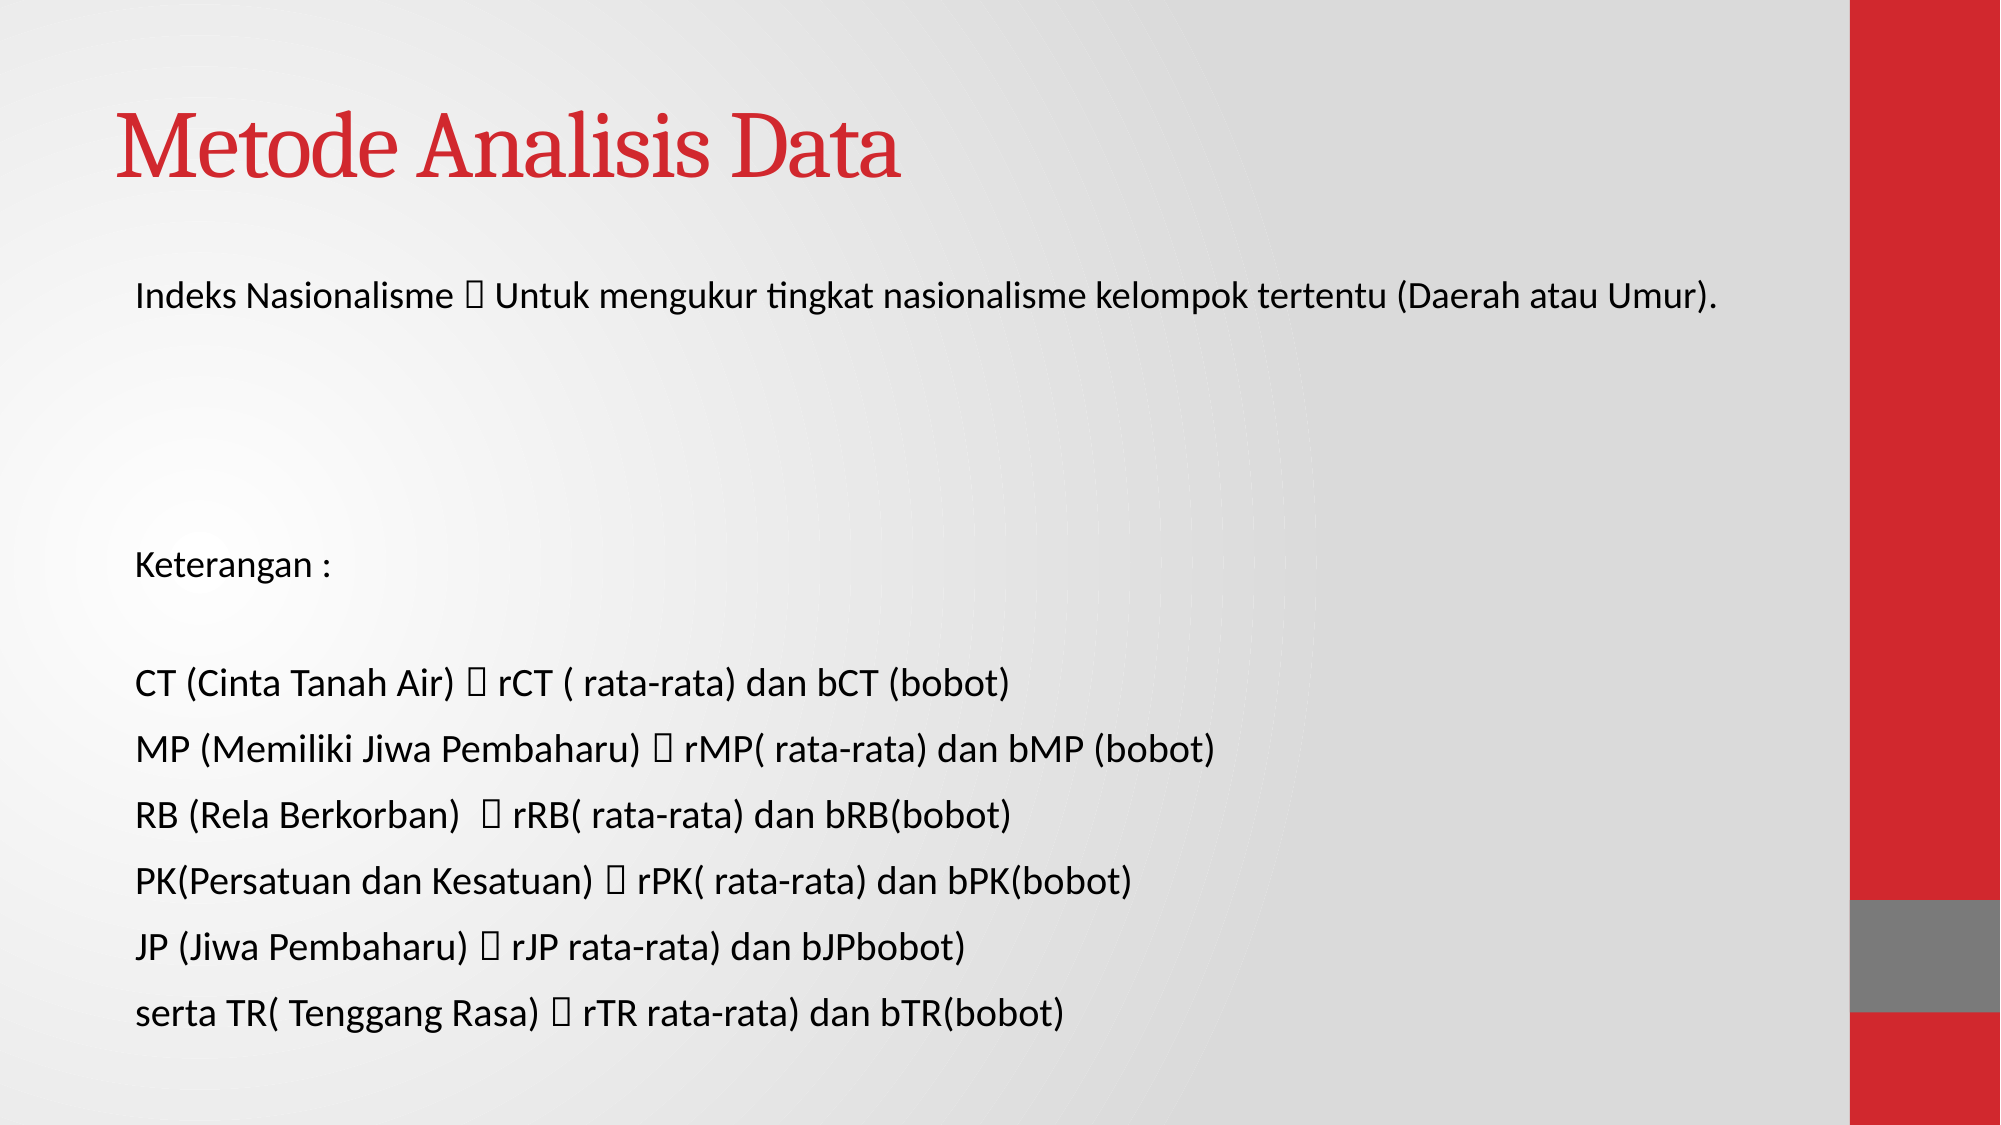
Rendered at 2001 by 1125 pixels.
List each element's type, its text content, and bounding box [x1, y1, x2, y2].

title Metode Analisis Data [99, 45, 1767, 233]
